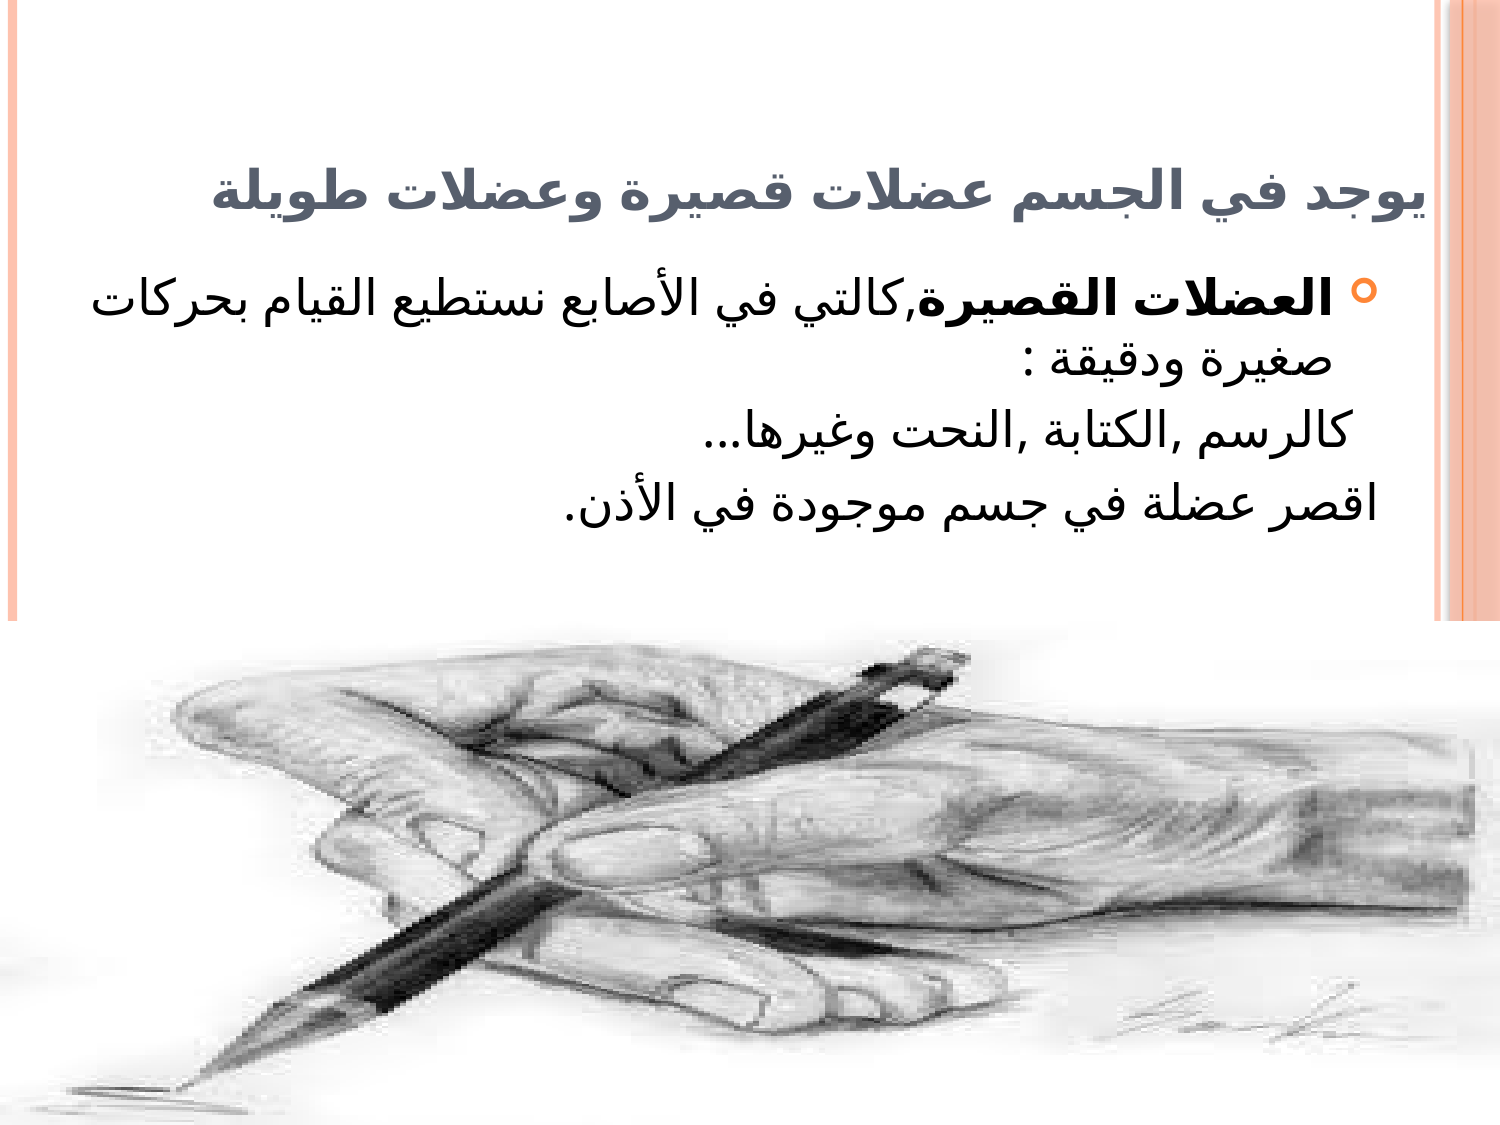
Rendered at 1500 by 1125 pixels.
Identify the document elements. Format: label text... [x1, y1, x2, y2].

picture [0, 620, 1500, 1125]
title يوجد في الجسم عضلات قصيرة وعضلات طويلة [93, 105, 1444, 293]
list العضلات القصيرة,كالتي في الأصابع نستطيع القيام بحركات صغيرة ودقيقة : كالرسم ,الكتابة ,النحت وغيرها... اقصر عضلة في جسم موجودة في الأذن. [58, 257, 1395, 617]
